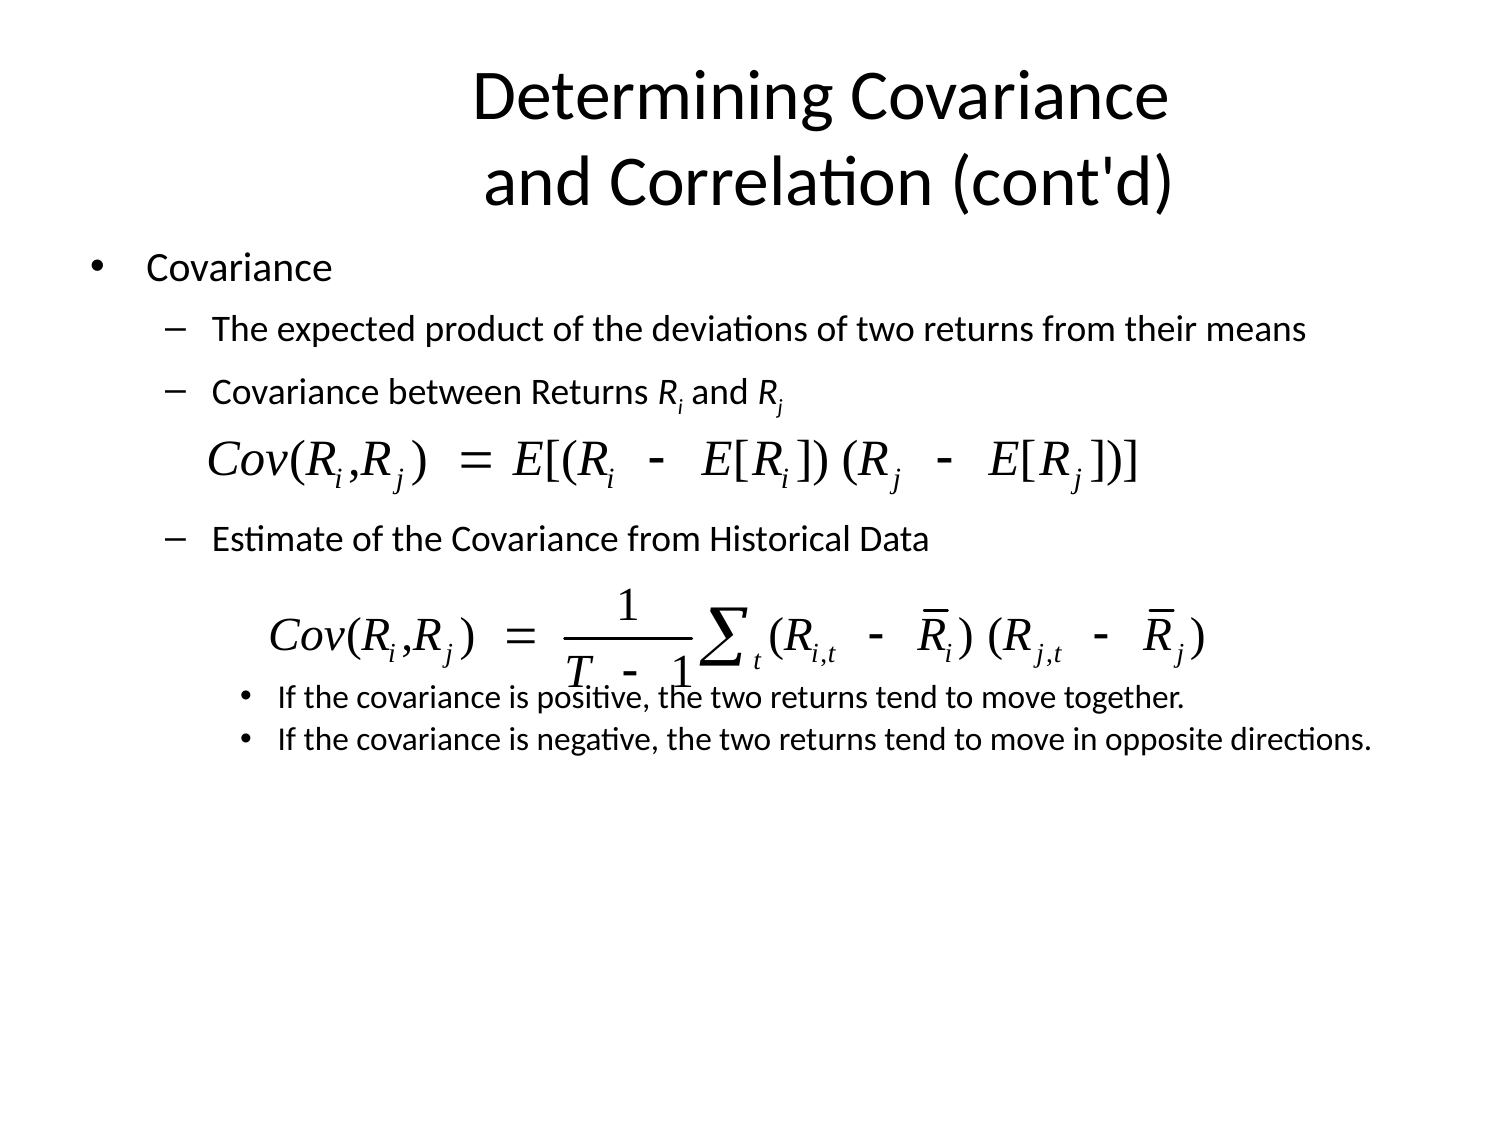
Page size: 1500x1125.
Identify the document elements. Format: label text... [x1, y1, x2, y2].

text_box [262, 574, 1216, 698]
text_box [199, 424, 1147, 506]
title Determining Covariance and Correlation (cont'd) [198, 40, 1462, 229]
list Covariance The expected product of the deviations of two returns from their means Covariance between Returns Ri and Rj Estimate of the Covariance from Historical Data If the covariance is positive, the two returns tend to move together. If the covariance is negative, the two returns tend to move in opposite directions. [74, 237, 1451, 1001]
